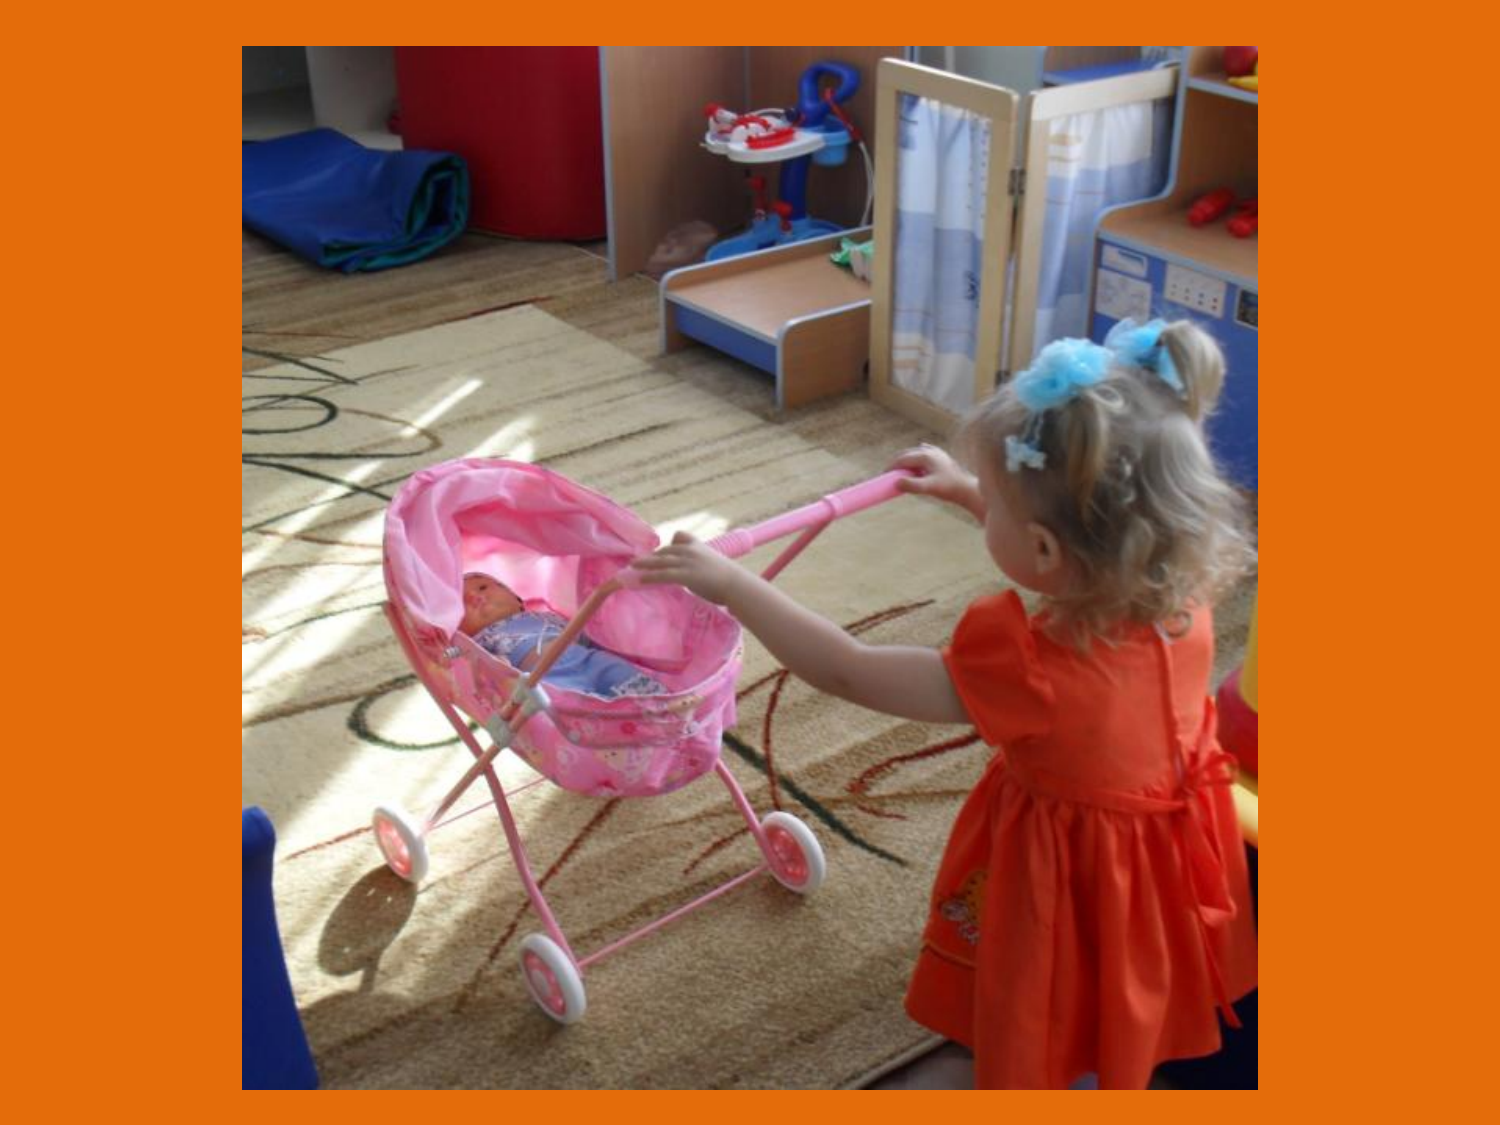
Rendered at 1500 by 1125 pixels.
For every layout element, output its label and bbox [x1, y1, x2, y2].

picture [242, 46, 1258, 1091]
